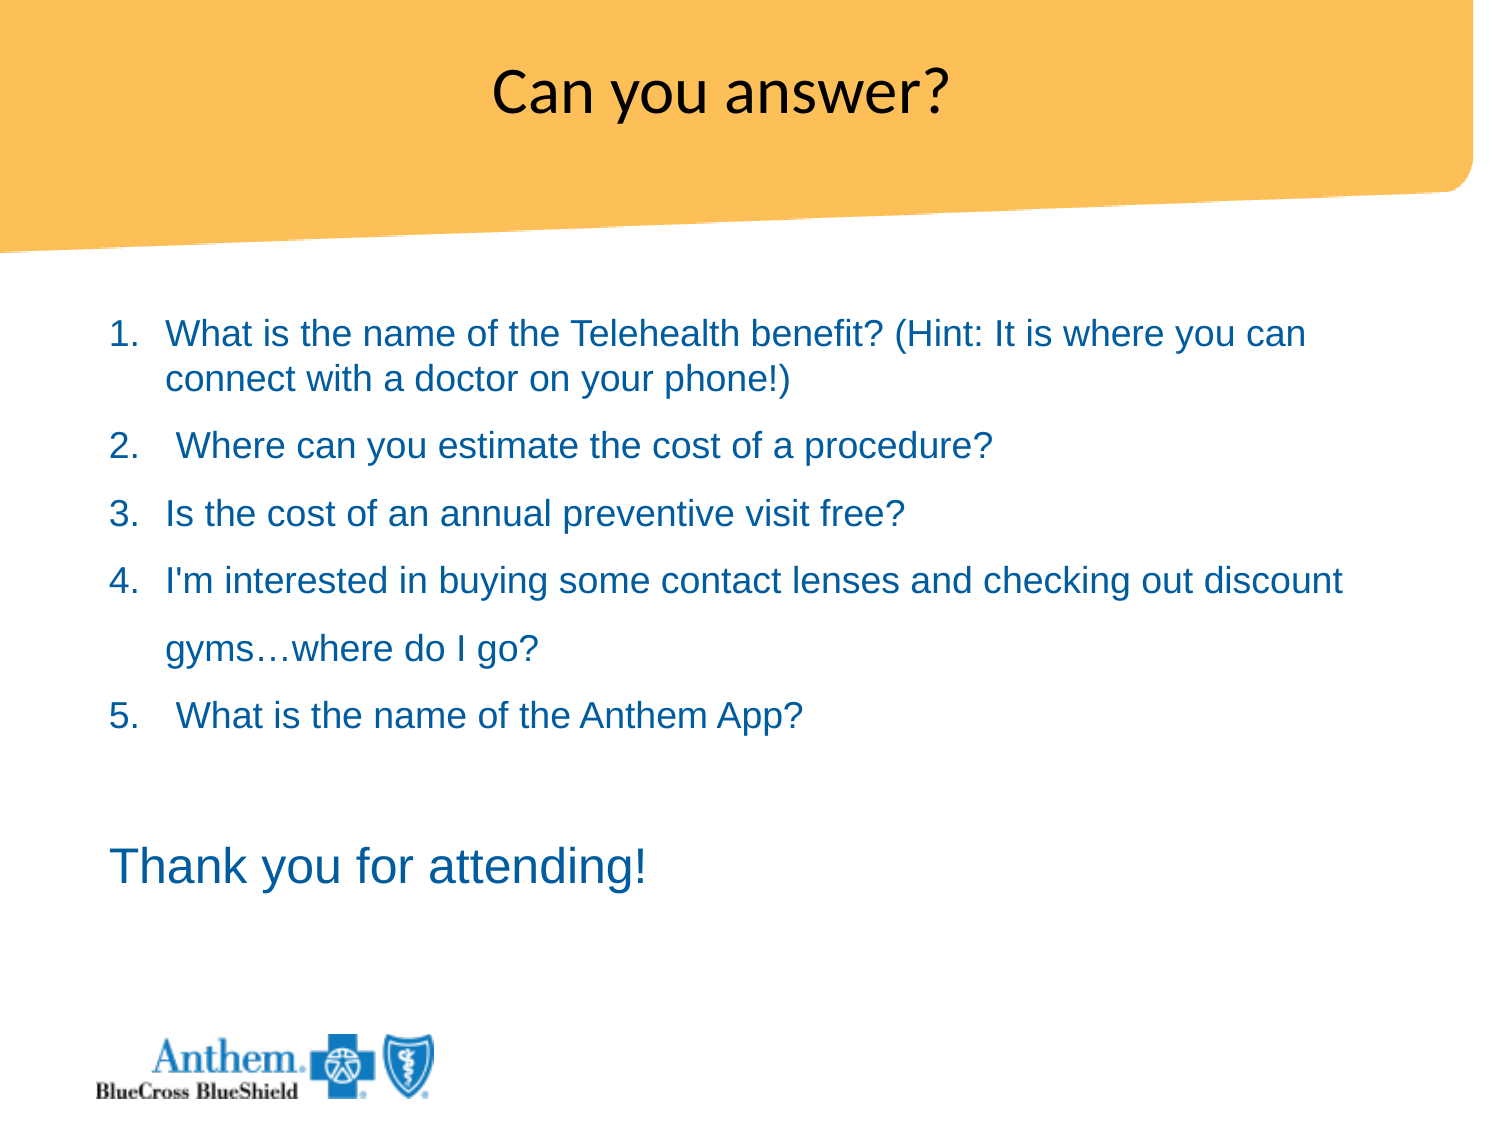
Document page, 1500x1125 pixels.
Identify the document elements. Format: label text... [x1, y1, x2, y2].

title Can you answer? [47, 0, 1398, 174]
picture [0, 0, 1498, 253]
picture [96, 1034, 434, 1099]
text_box What is the name of the Telehealth benefit? (Hint: It is where you can connect with a doctor on your phone!) Where can you estimate the cost of a procedure? Is the cost of an annual preventive visit free? I'm interested in buying some contact lenses and checking out discount gyms…where do I go? What is the name of the Anthem App? Thank you for attending! [94, 301, 1442, 992]
